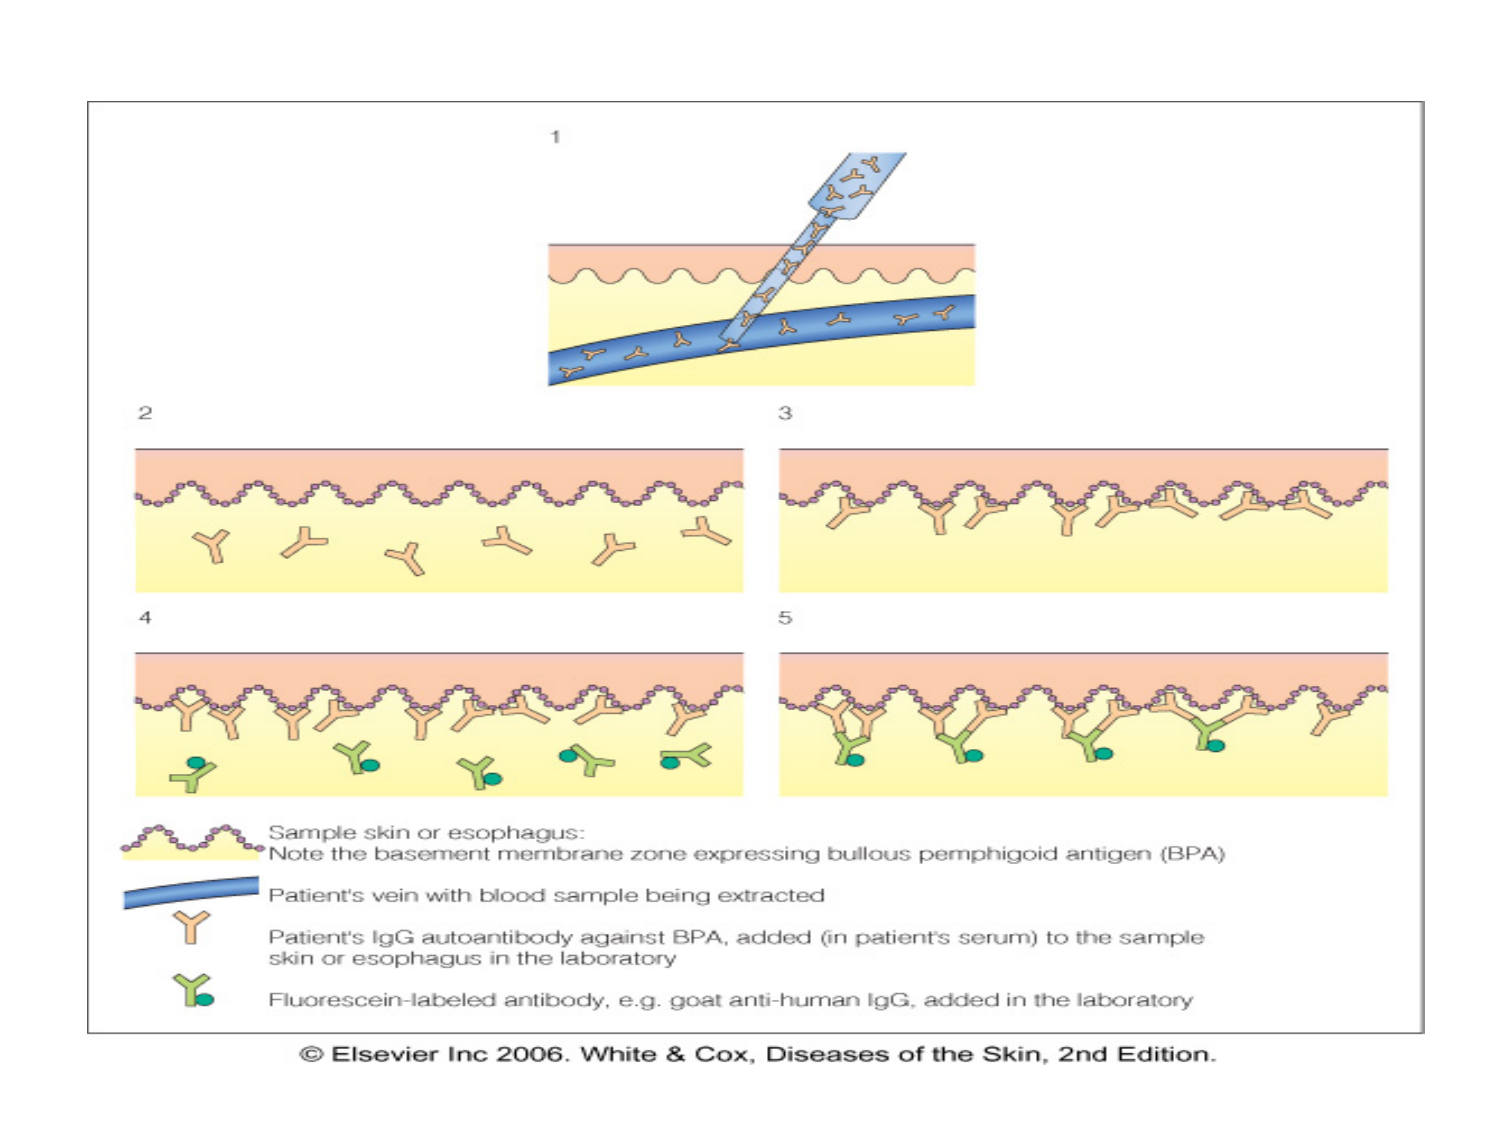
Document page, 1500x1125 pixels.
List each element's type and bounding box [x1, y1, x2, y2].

picture [87, 101, 1426, 1065]
